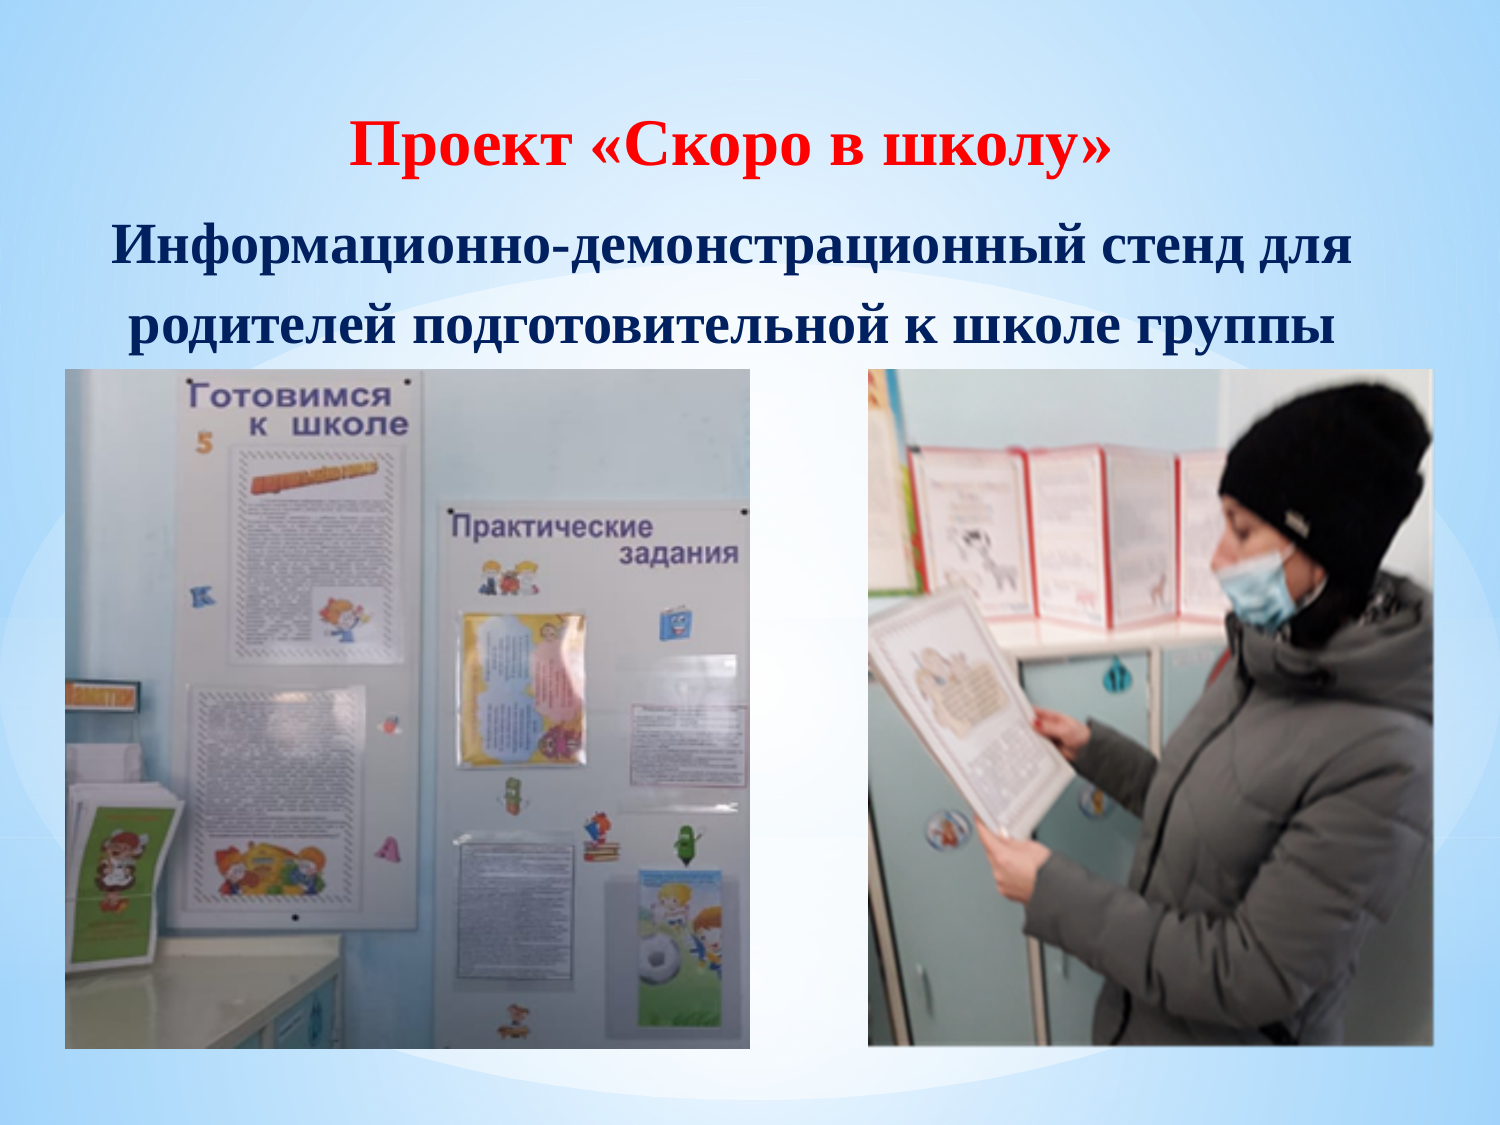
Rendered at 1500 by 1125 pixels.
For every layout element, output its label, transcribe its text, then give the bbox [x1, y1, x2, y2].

text_box Проект «Скоро в школу» [64, 79, 1400, 186]
text_box Информационно-демонстрационный стенд для родителей подготовительной к школе группы [29, 187, 1436, 363]
picture [867, 369, 1436, 1049]
picture [65, 369, 751, 1049]
